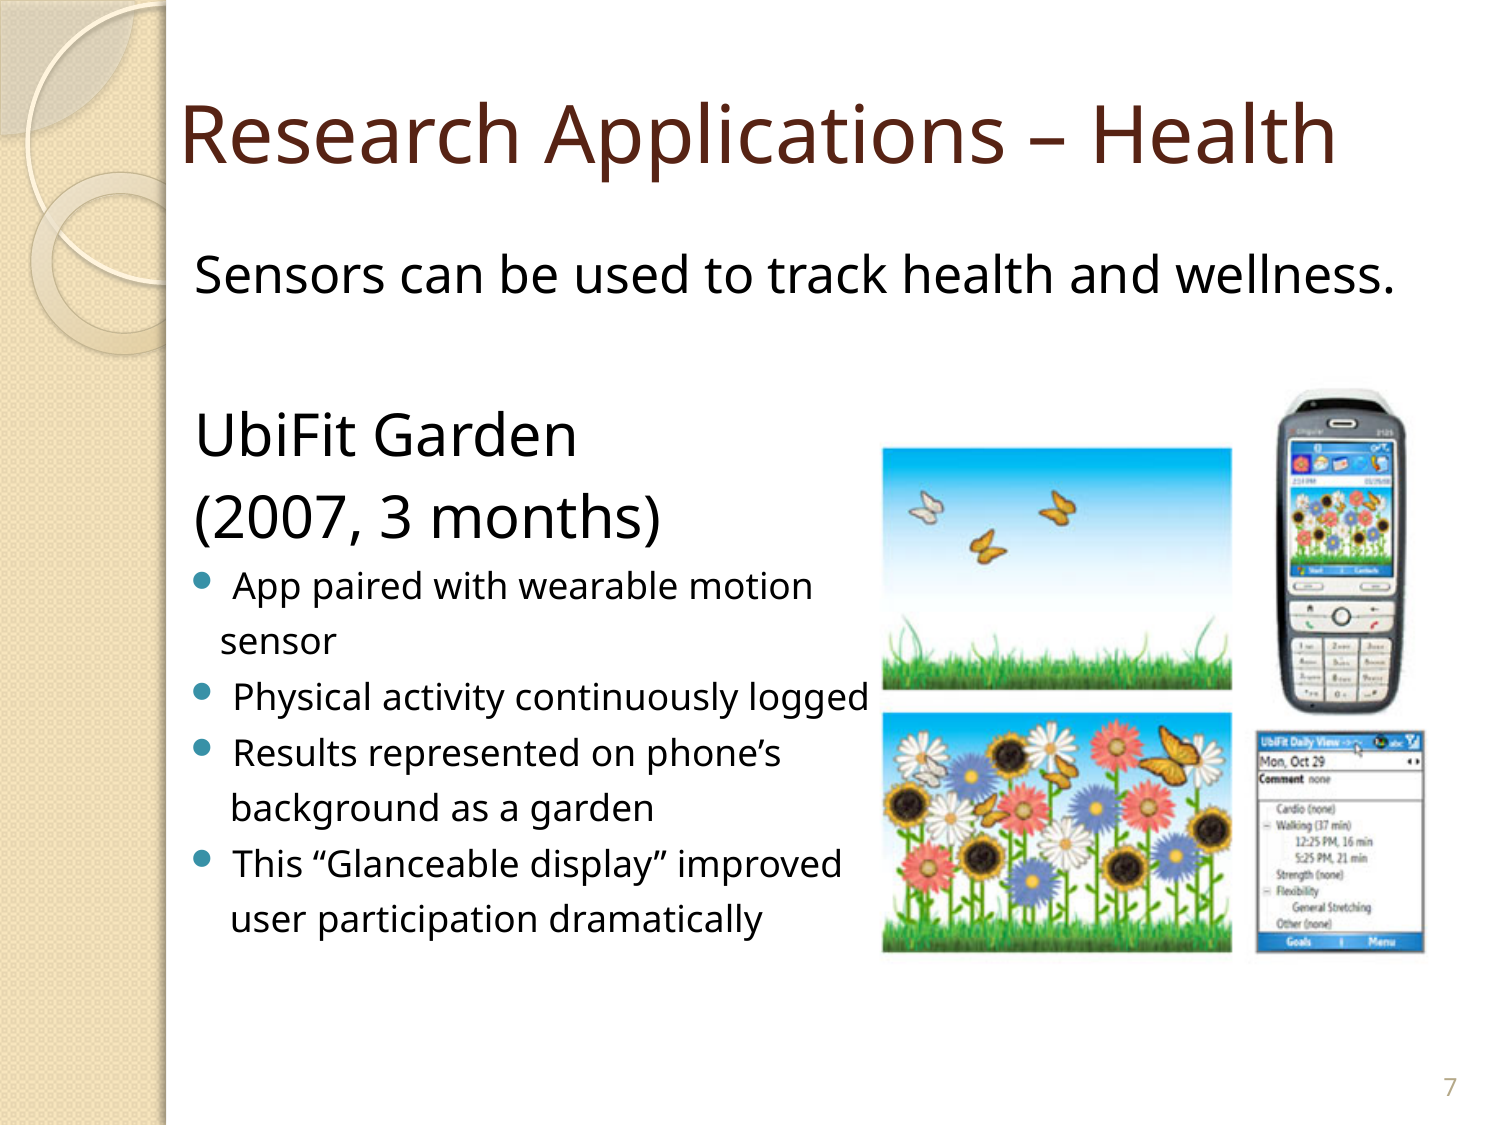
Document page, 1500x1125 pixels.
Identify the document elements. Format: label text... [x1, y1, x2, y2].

slide_number 7 [1413, 1034, 1488, 1113]
picture [866, 351, 1438, 1014]
title Research Applications – Health [164, 75, 1425, 188]
list Sensors can be used to track health and wellness. UbiFit Garden (2007, 3 months) App paired with wearable motion sensor Physical activity continuously logged Results represented on phone’s background as a garden This “Glanceable display” improved user participation dramatically [164, 234, 1430, 1063]
